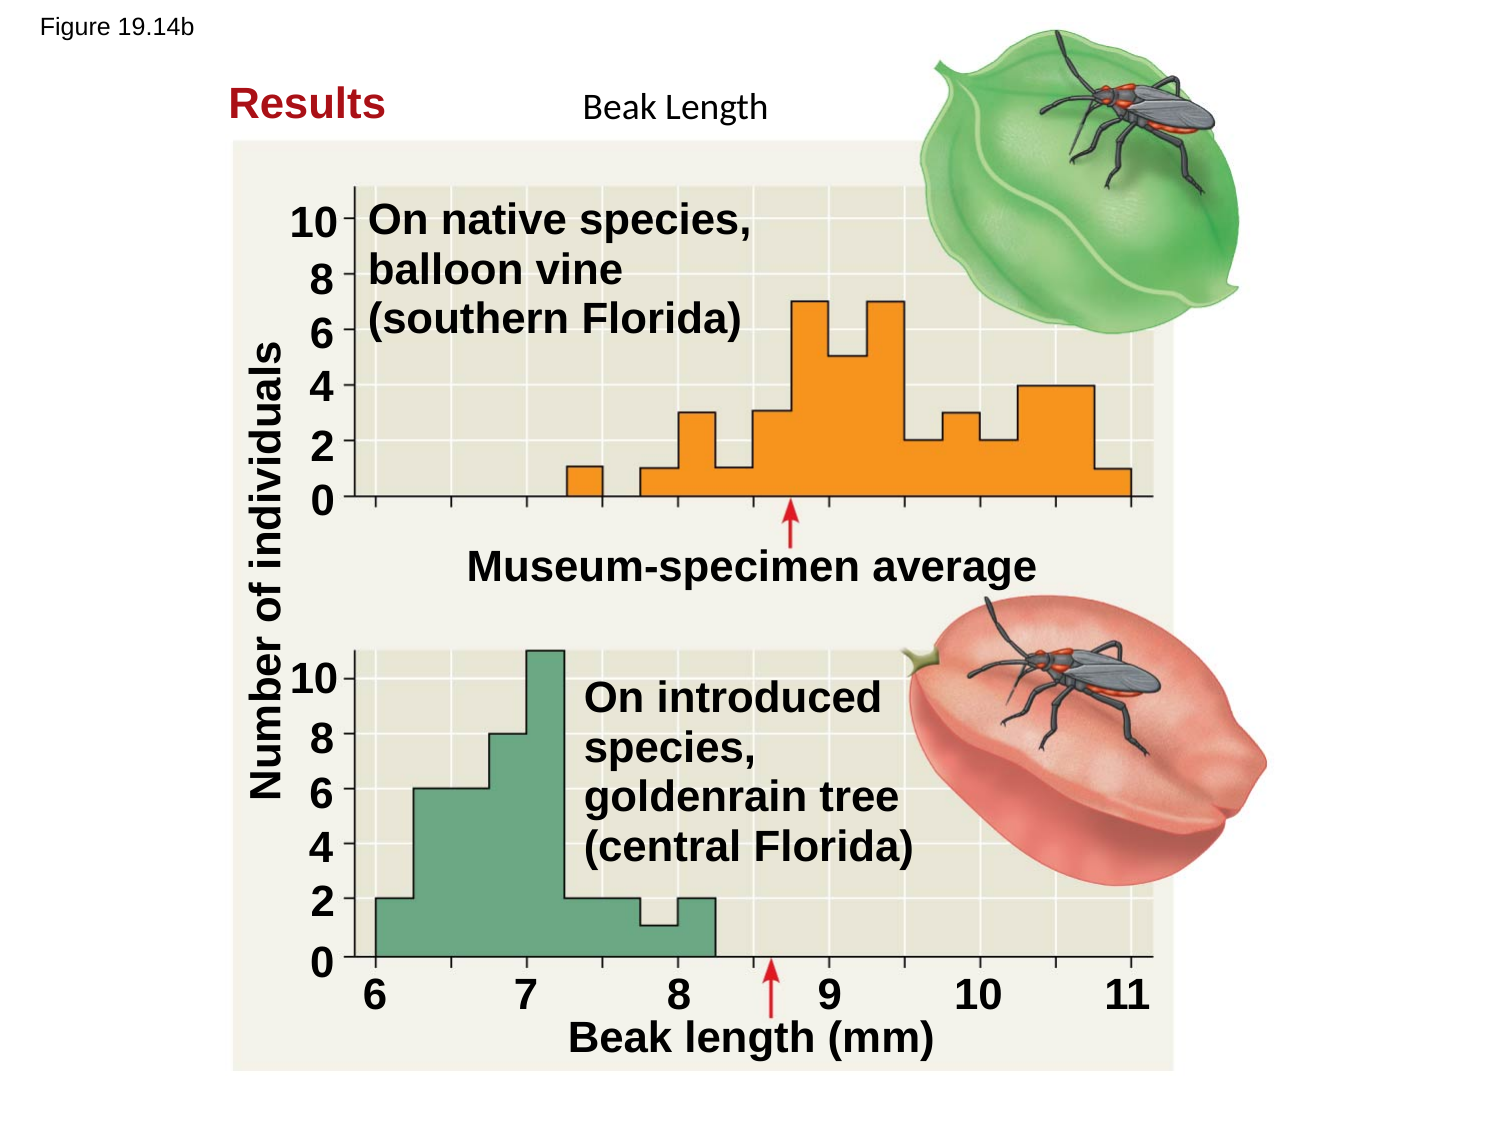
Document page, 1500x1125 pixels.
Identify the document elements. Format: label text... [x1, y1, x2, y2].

title Figure 19.14b [24, 0, 350, 50]
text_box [224, 595, 1275, 1077]
picture [224, 22, 1275, 595]
